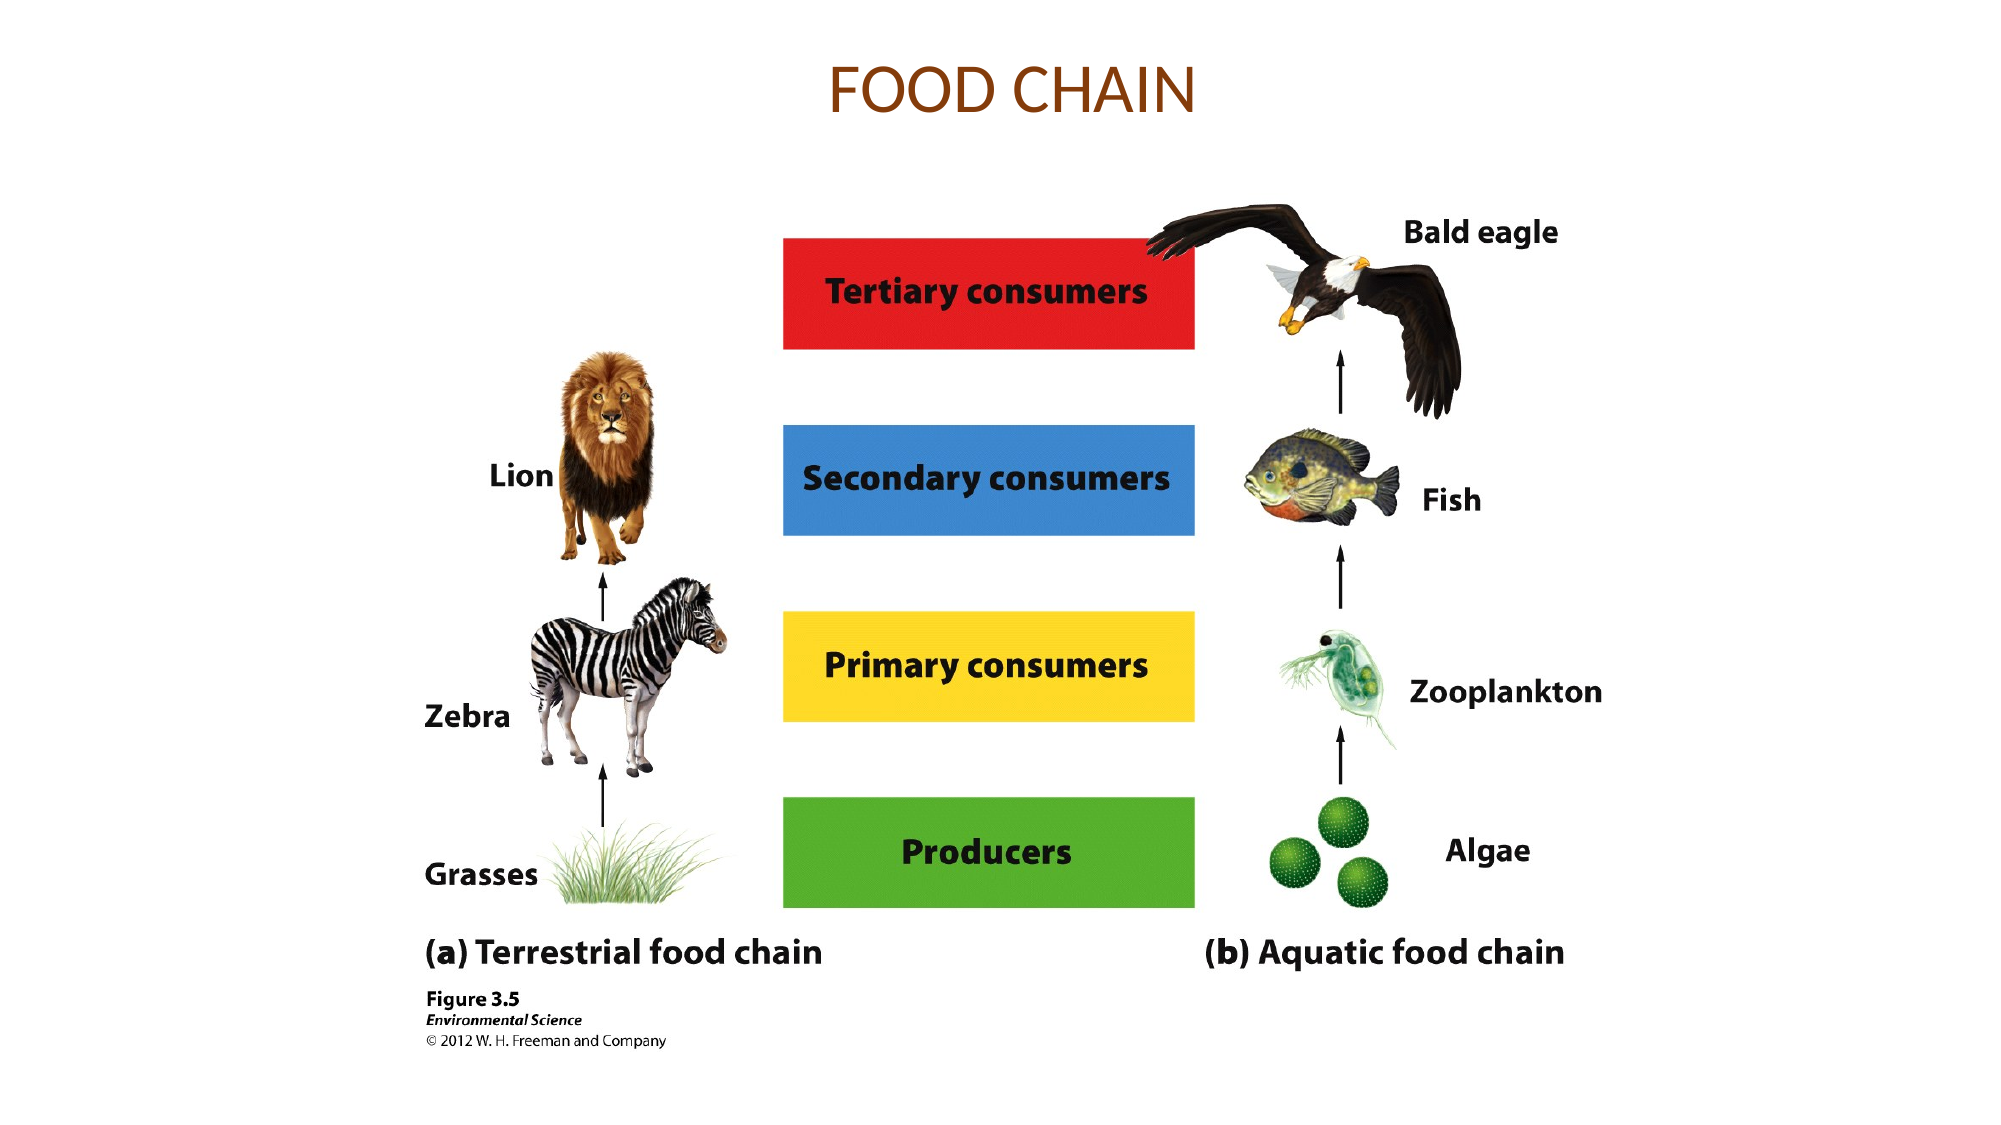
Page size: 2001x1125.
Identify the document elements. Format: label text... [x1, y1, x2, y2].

text_box FOOD CHAIN [419, 35, 1607, 135]
picture [419, 193, 1607, 1052]
